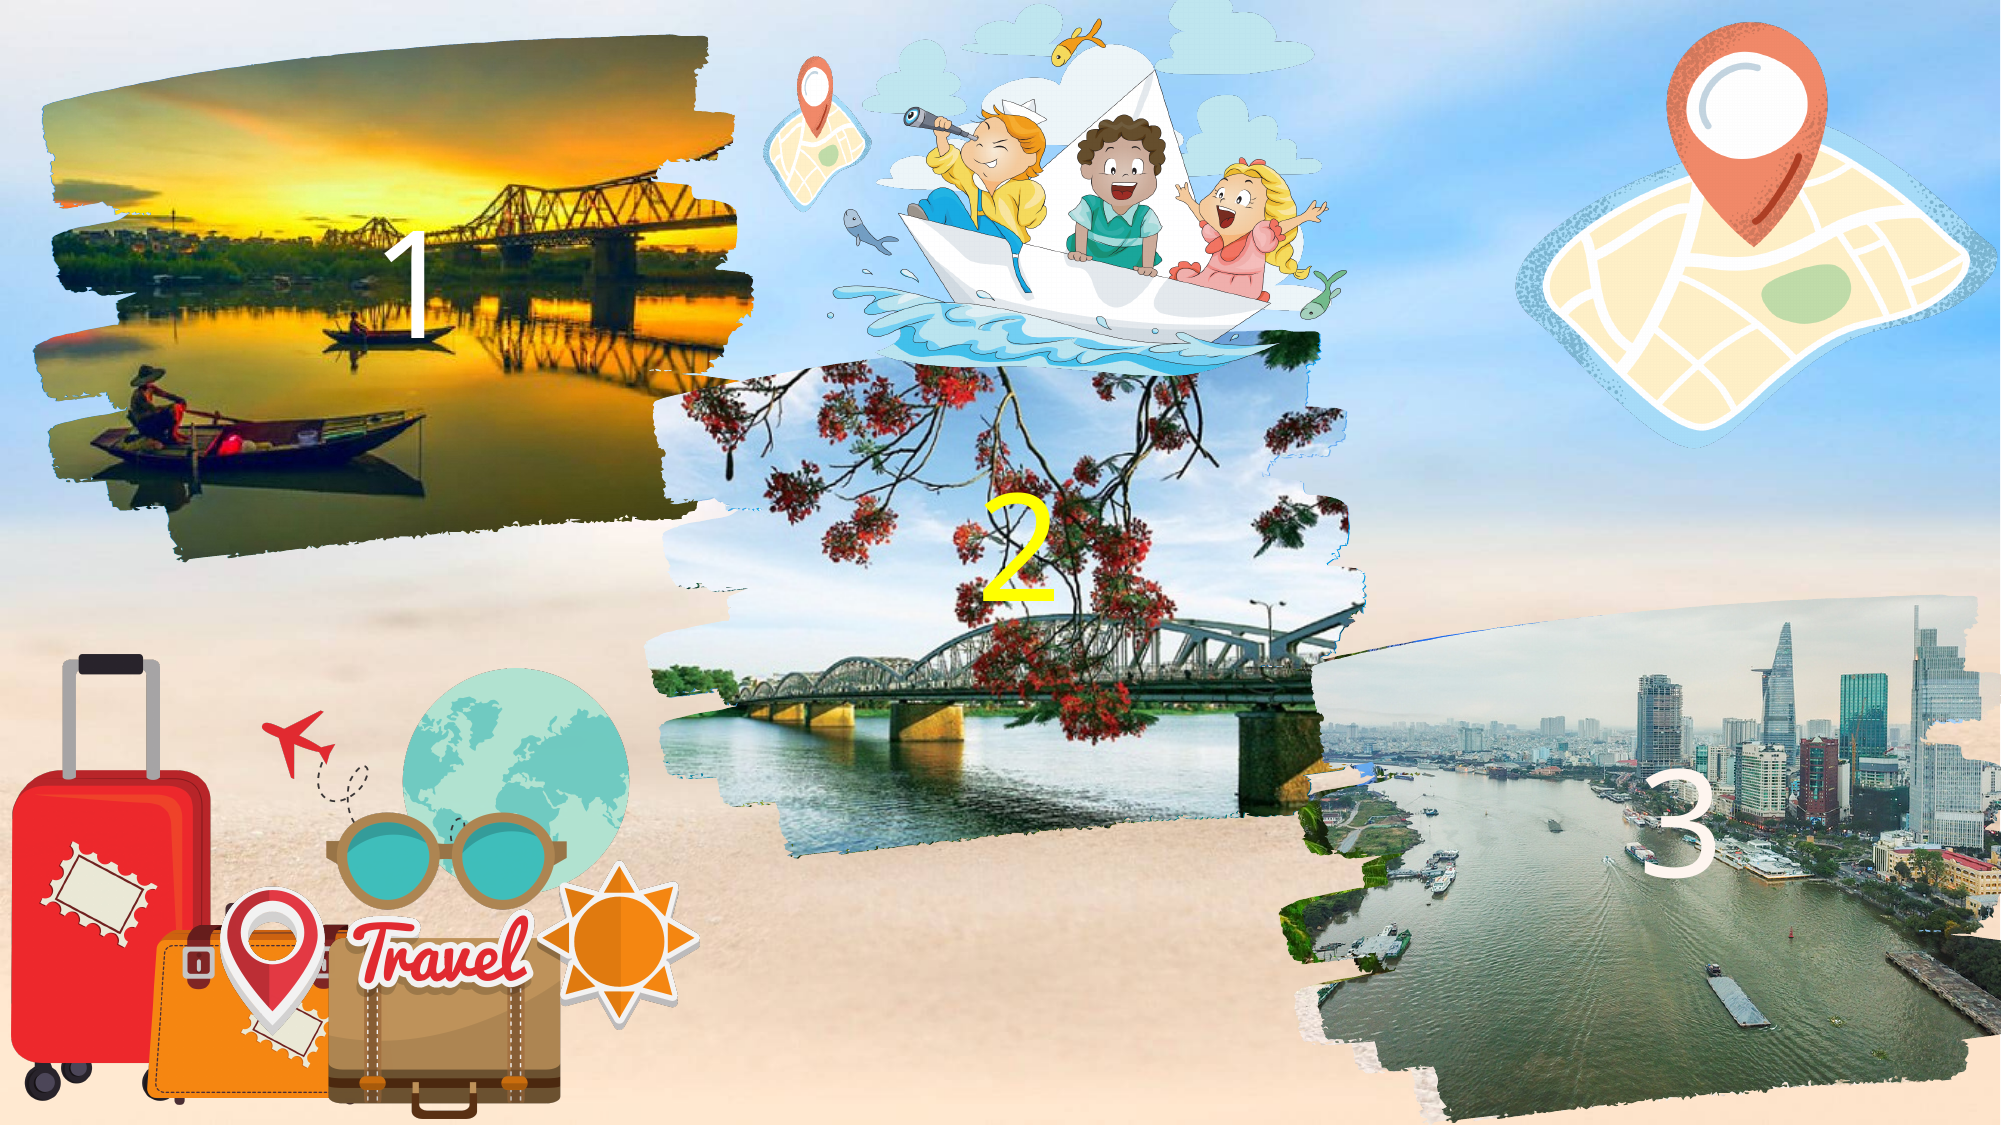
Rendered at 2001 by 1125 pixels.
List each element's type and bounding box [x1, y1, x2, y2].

text_box [1277, 859, 2000, 1125]
text_box [32, 33, 755, 563]
text_box [1302, 594, 2000, 1123]
text_box [644, 329, 1365, 859]
picture [0, 0, 2001, 1125]
